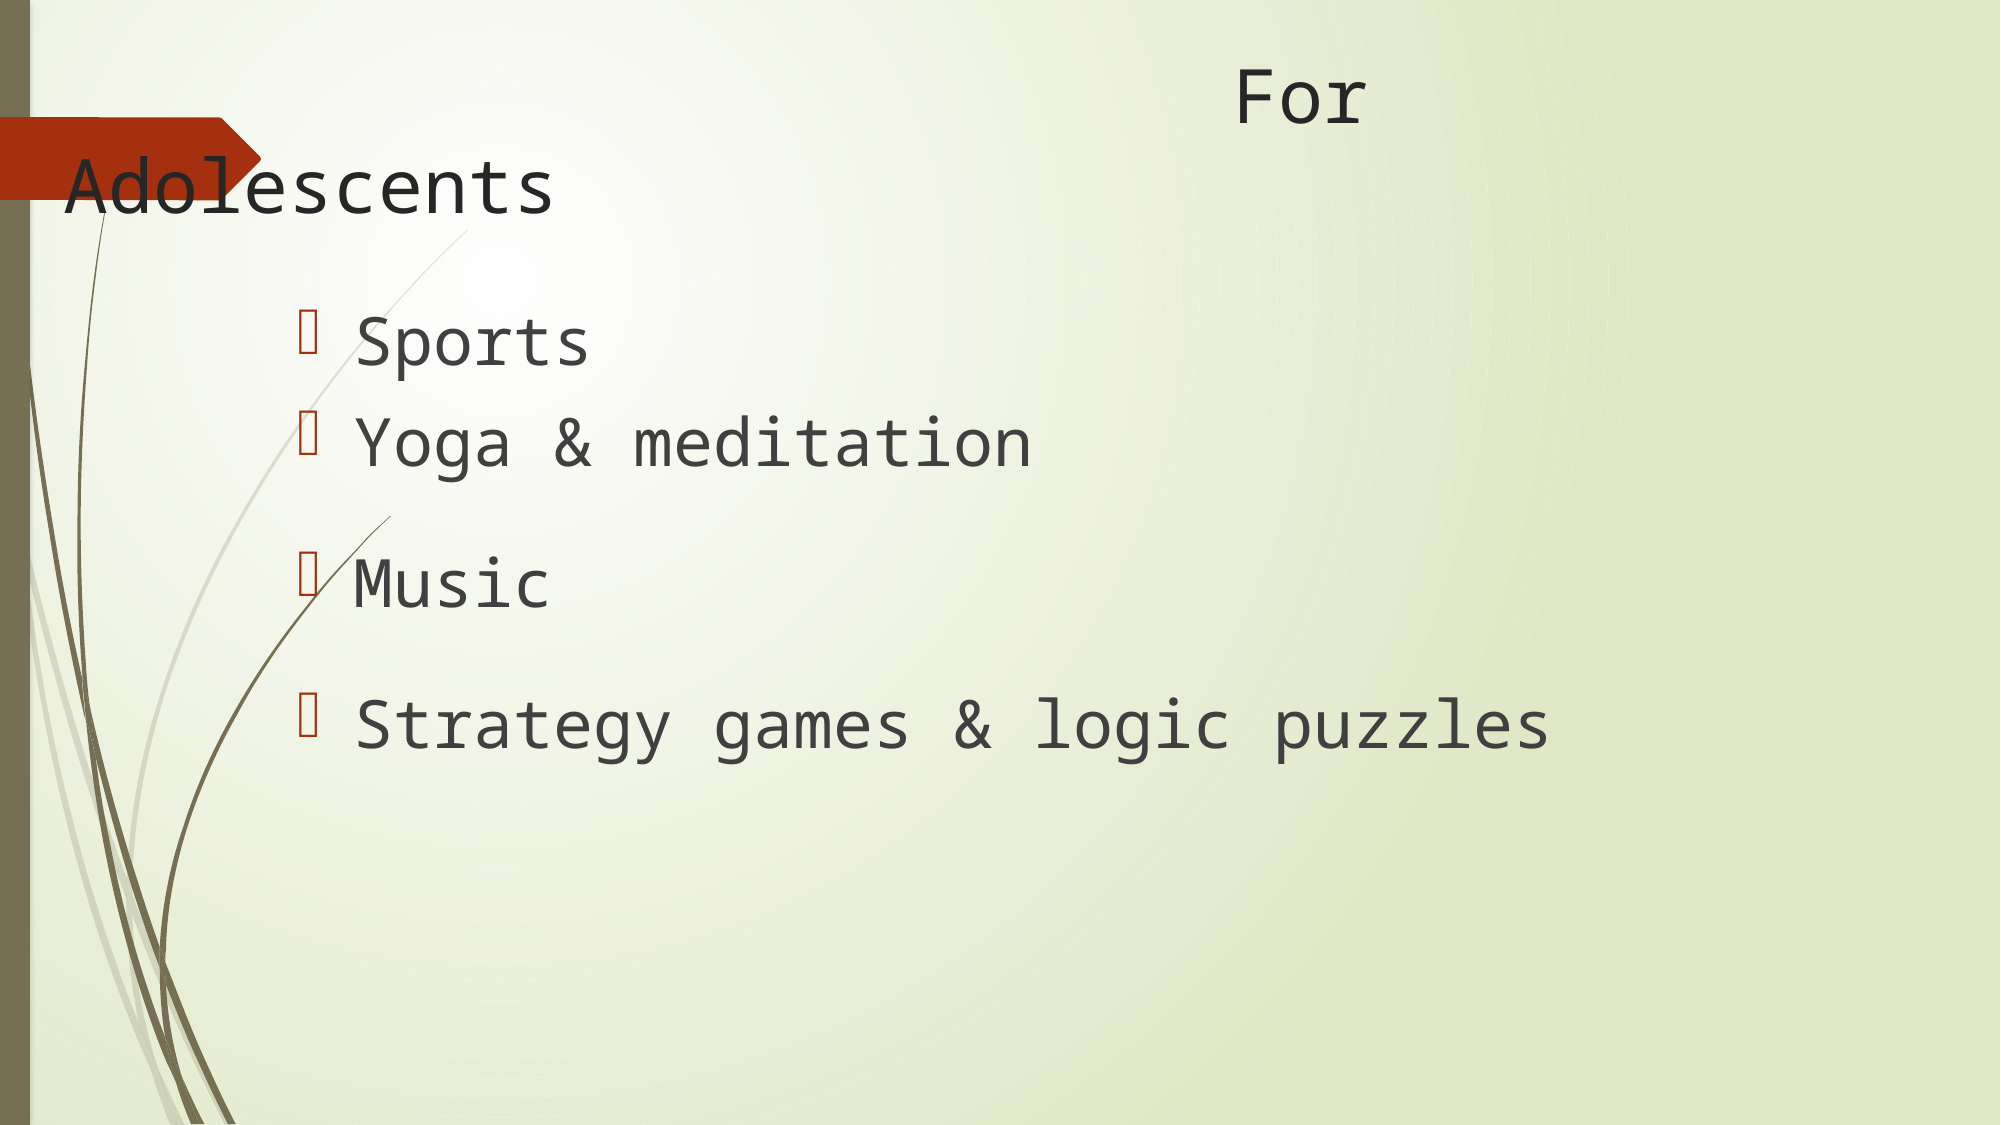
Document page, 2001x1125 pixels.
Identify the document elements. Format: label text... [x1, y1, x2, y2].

title For Adolescents [48, 40, 1511, 252]
list Sports Yoga & meditation Music Strategy games & logic puzzles [282, 251, 1888, 970]
